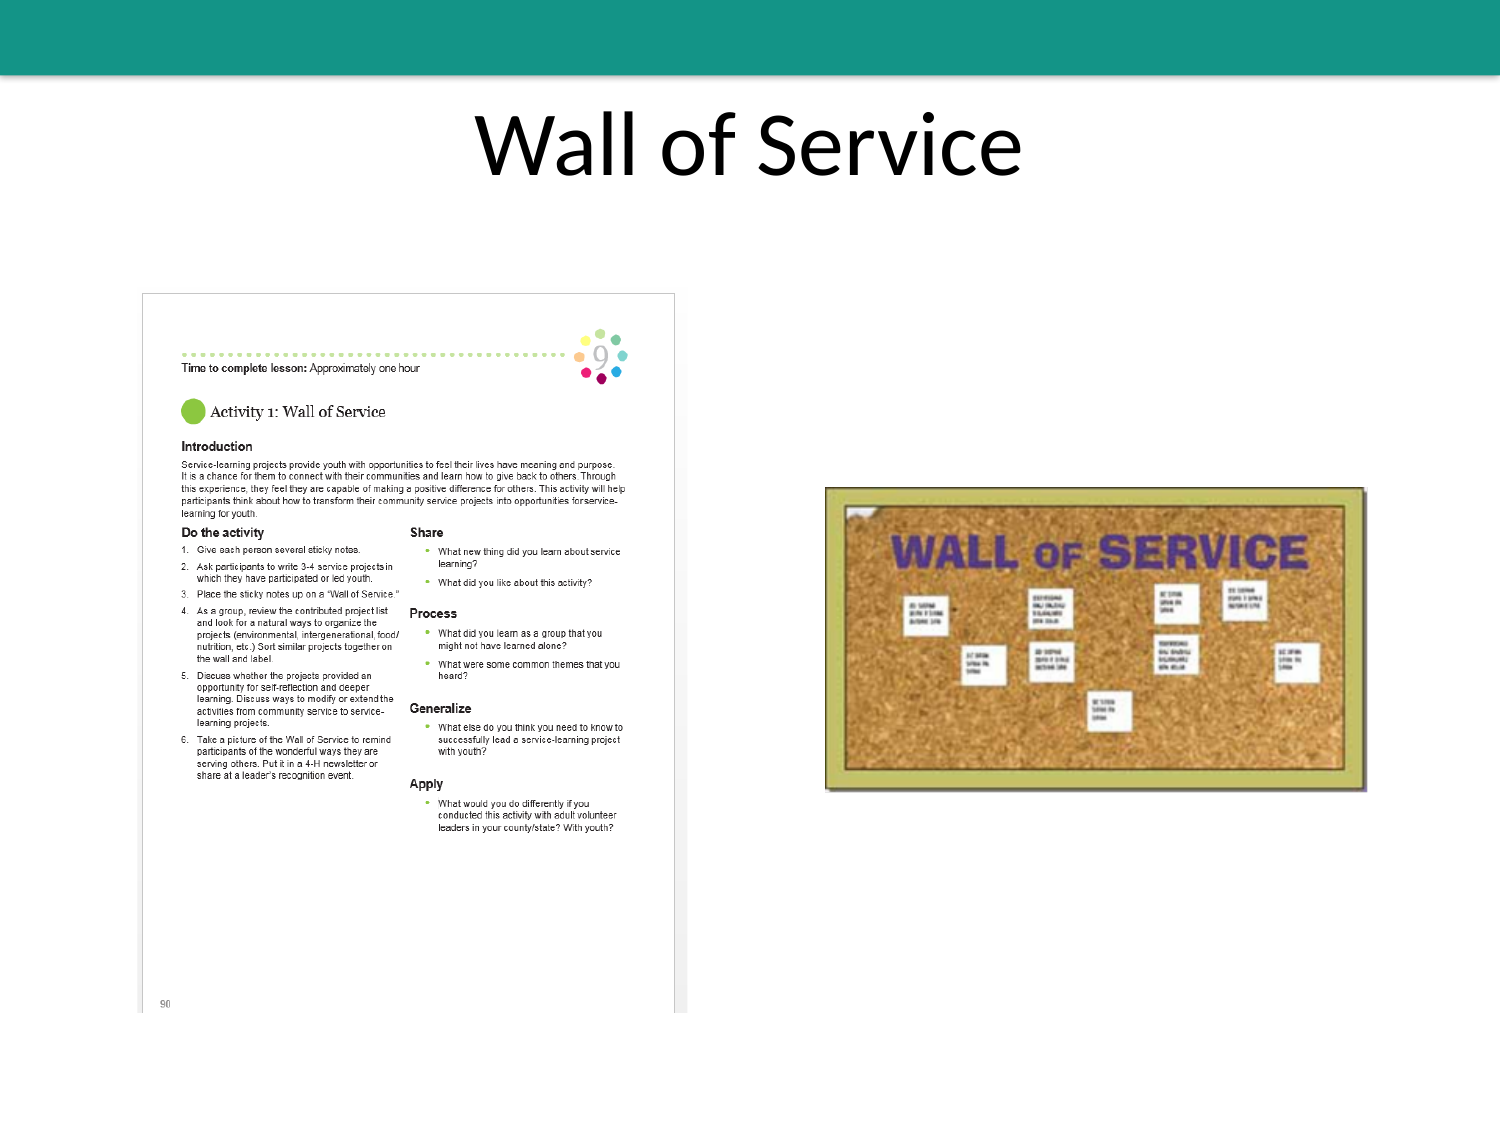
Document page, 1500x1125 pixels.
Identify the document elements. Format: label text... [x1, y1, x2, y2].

picture [824, 487, 1369, 794]
title Wall of Service [75, 45, 1425, 233]
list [137, 287, 688, 1013]
